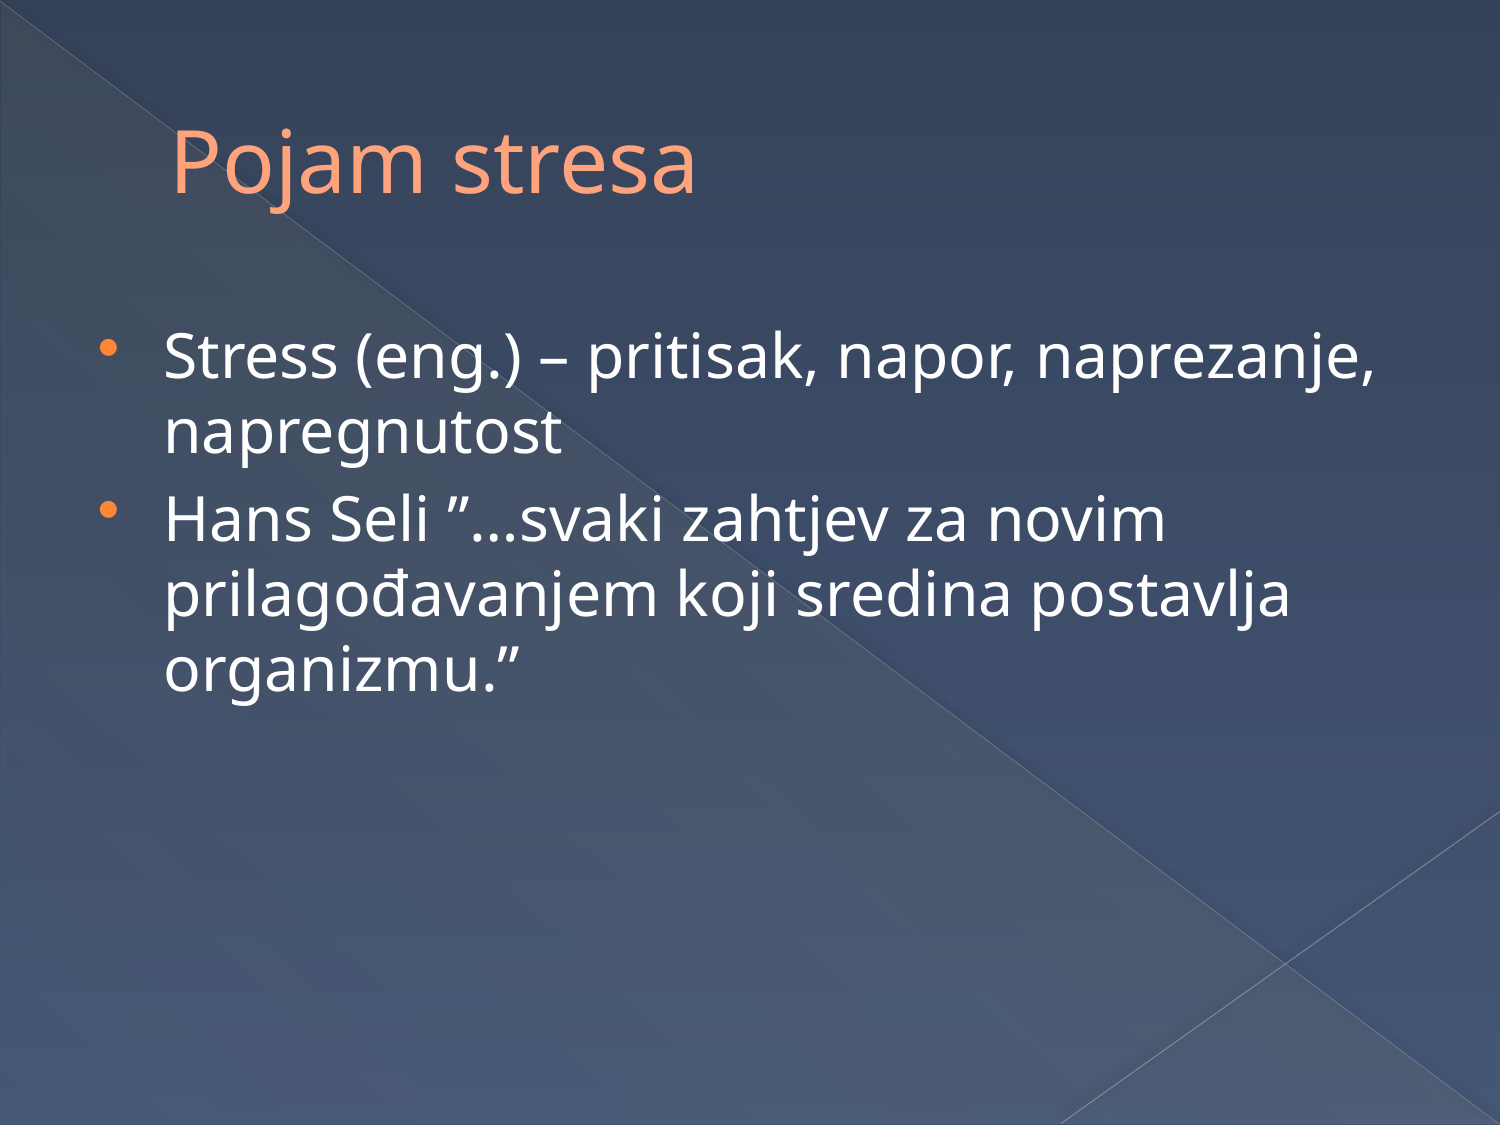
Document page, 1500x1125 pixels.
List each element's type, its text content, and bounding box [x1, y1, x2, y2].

title Pojam stresa [75, 43, 1425, 274]
list Stress (eng.) – pritisak, napor, naprezanje, napregnutost Hans Seli ”…svaki zahtjev za novim prilagođavanjem koji sredina postavlja organizmu.” [75, 308, 1425, 1059]
